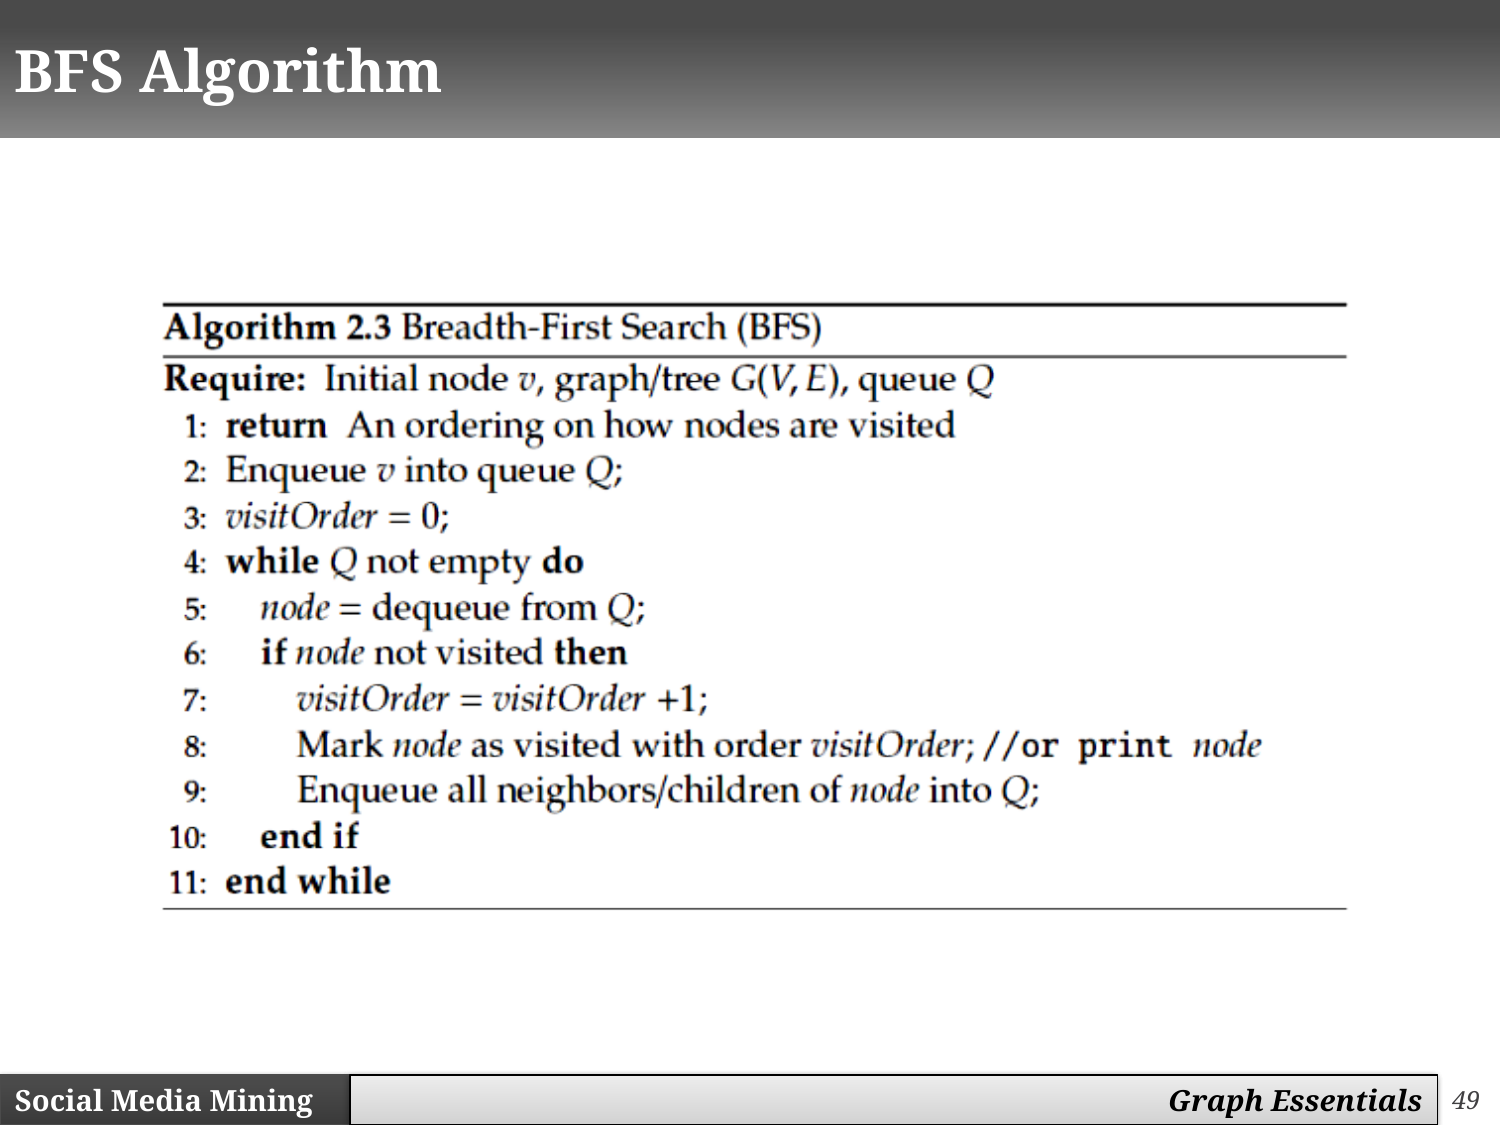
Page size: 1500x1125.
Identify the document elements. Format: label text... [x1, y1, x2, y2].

title BFS Algorithm [0, 0, 1500, 138]
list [104, 269, 1438, 951]
